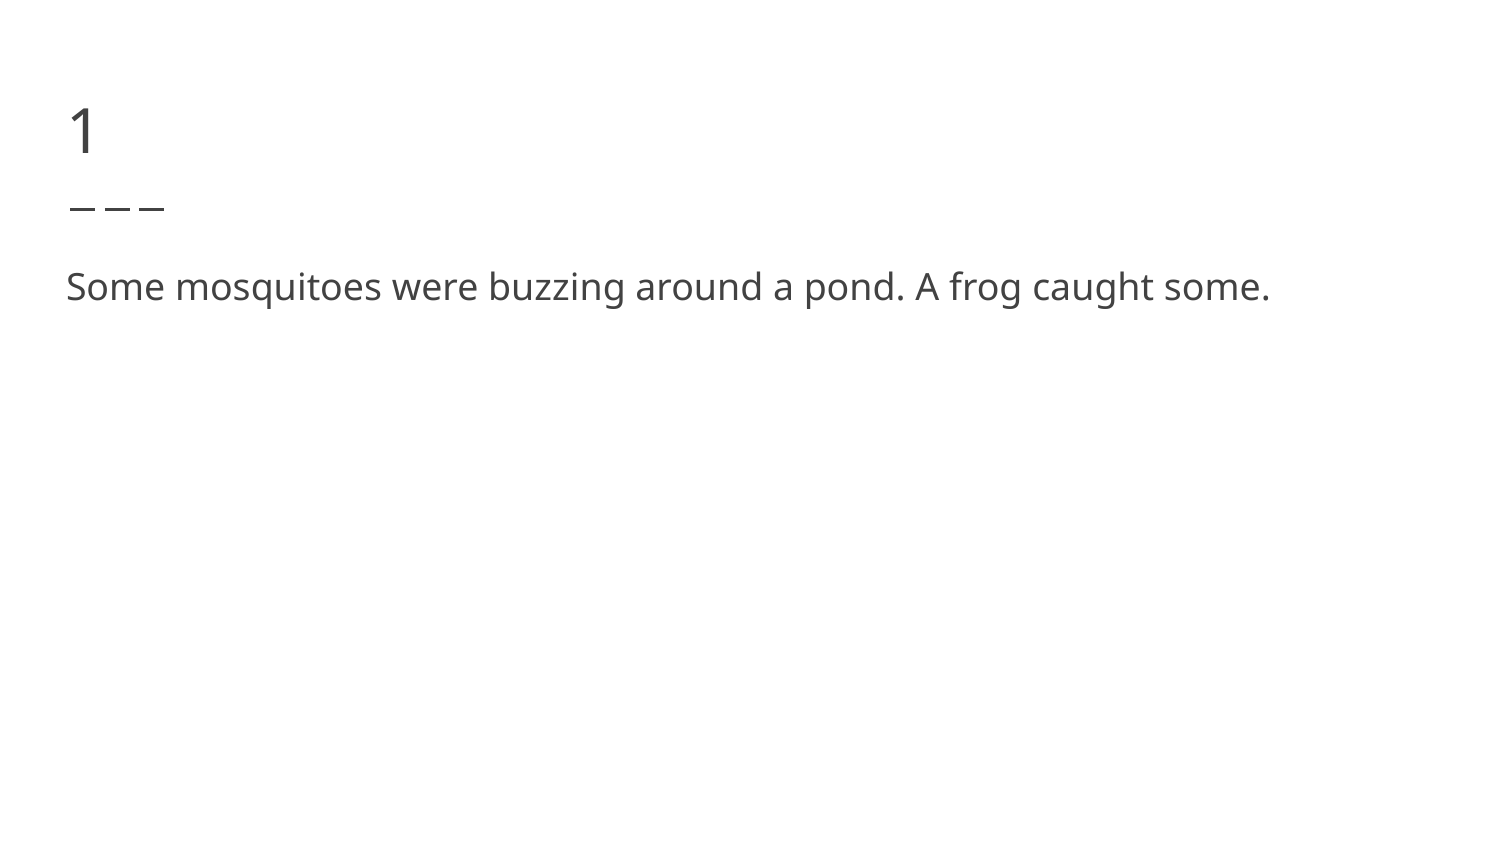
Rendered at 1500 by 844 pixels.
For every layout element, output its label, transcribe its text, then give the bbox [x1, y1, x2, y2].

list Some mosquitoes were buzzing around a pond. A frog caught some. [51, 240, 1449, 750]
title 1 [51, 61, 1449, 182]
